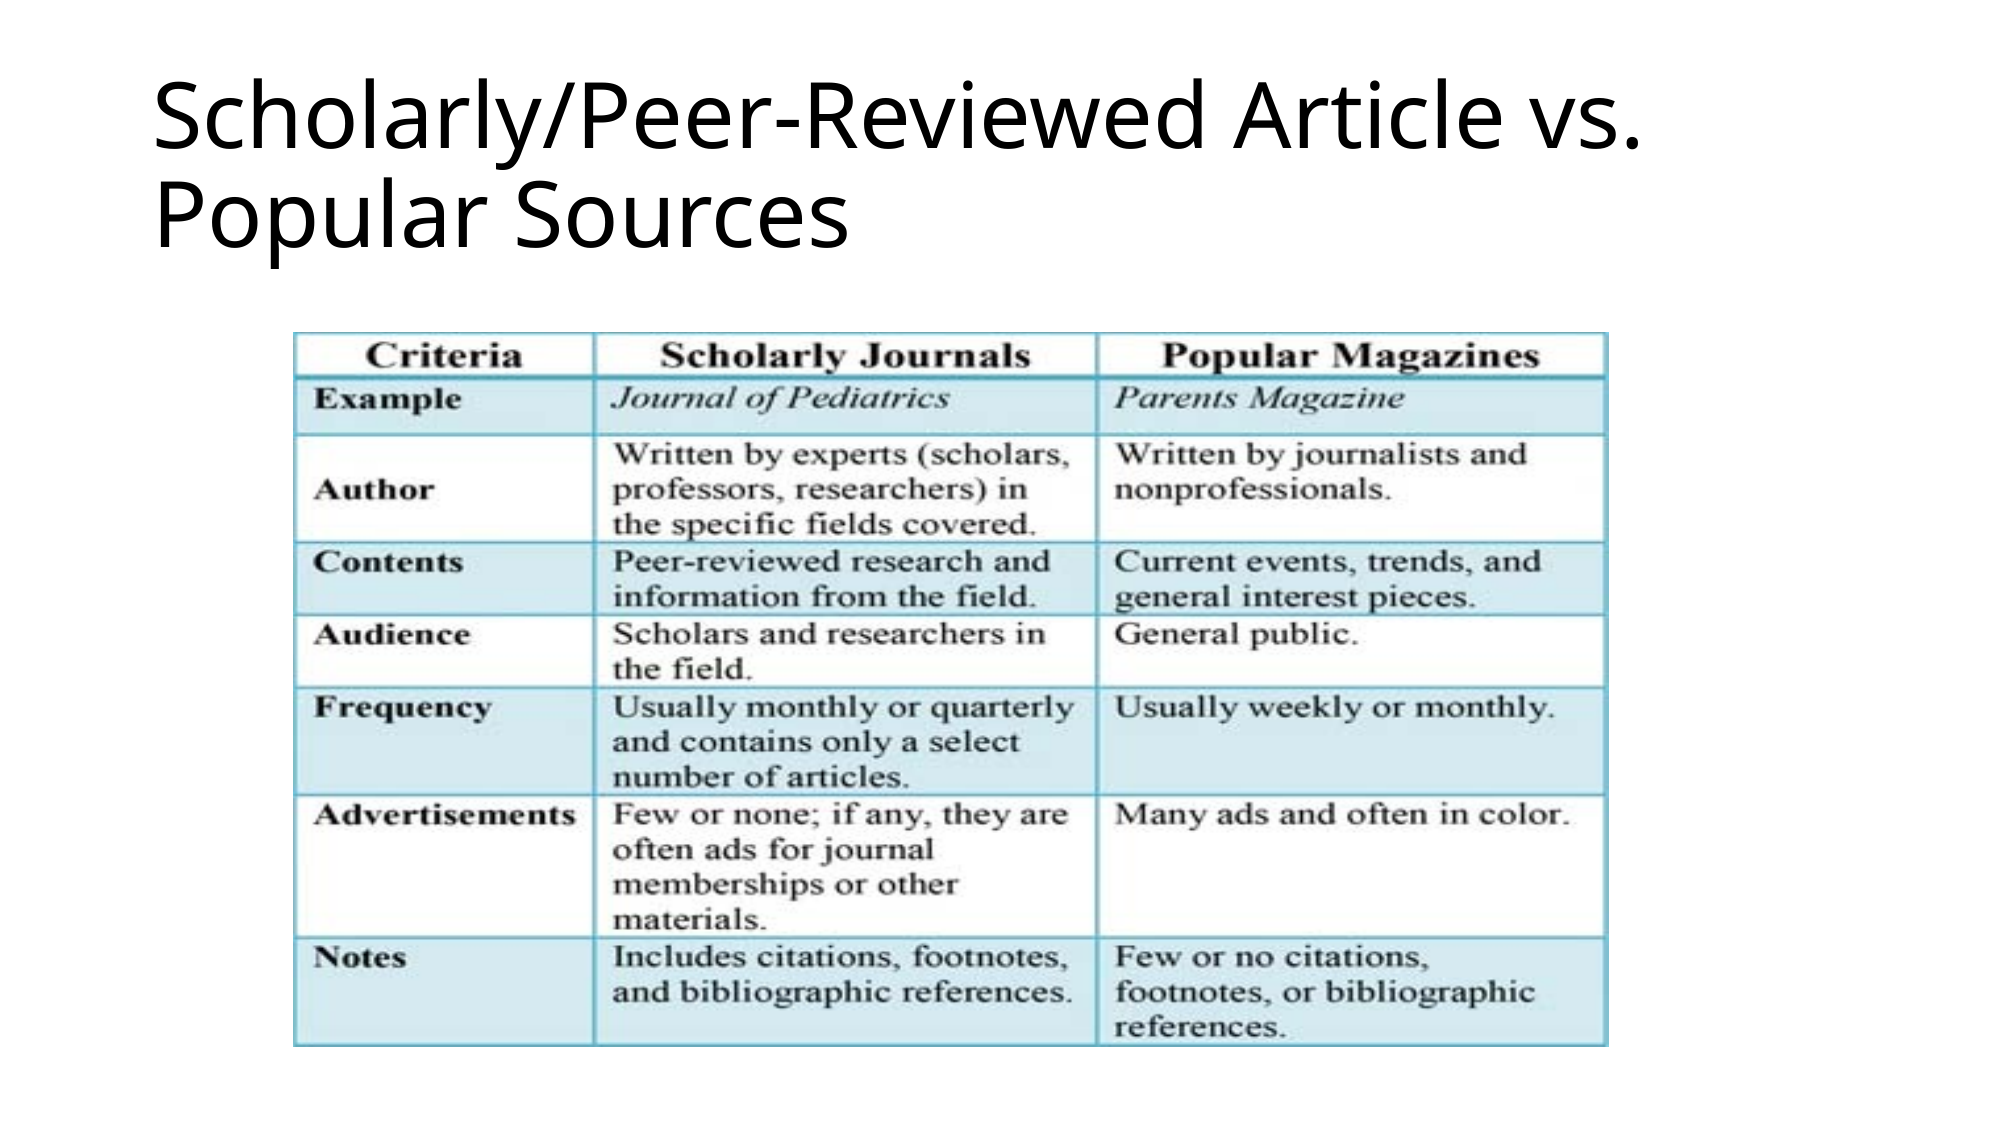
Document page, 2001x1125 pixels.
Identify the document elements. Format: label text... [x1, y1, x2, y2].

title Scholarly/Peer-Reviewed Article vs. Popular Sources [137, 59, 1863, 278]
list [293, 332, 1609, 1047]
